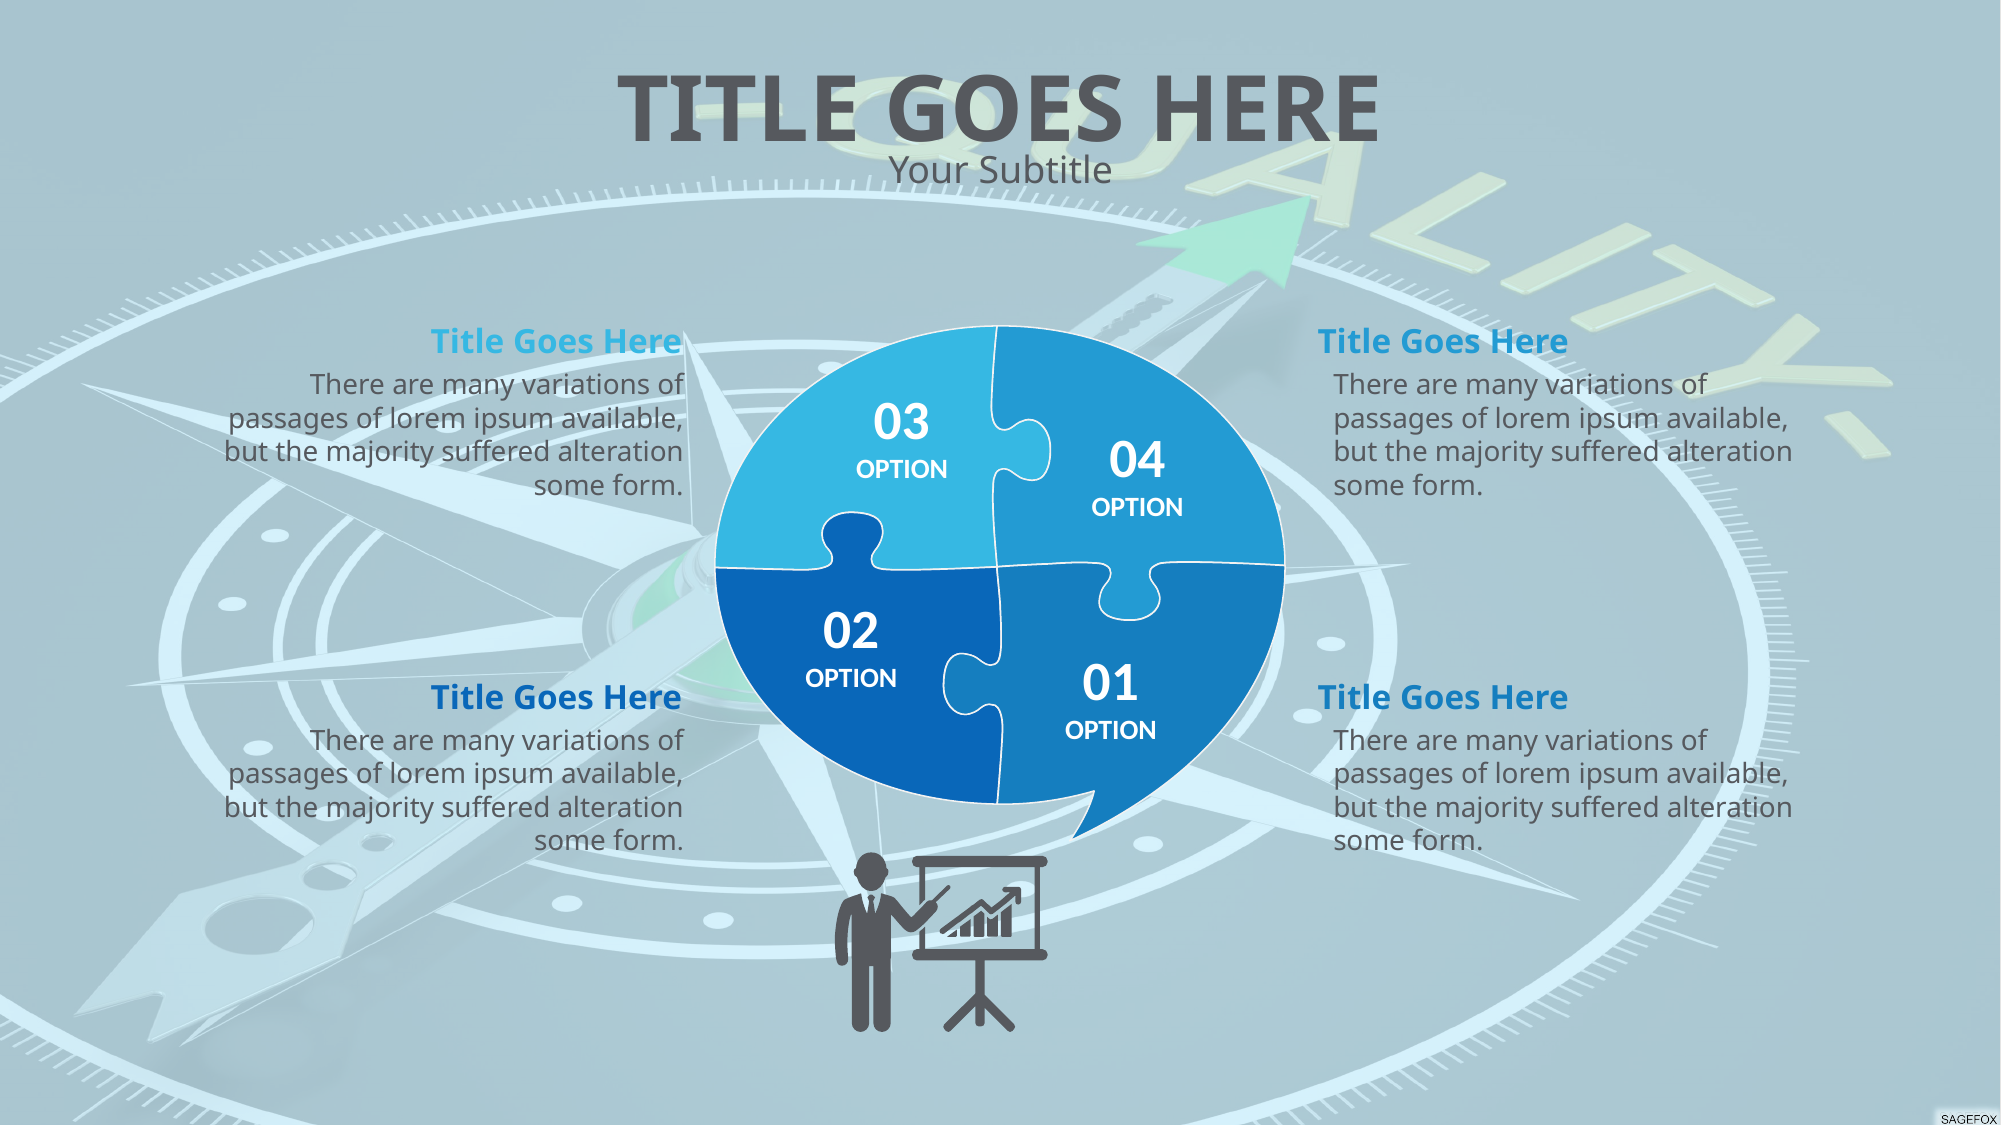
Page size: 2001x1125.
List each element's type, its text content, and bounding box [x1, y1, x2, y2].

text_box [1333, 675, 1814, 824]
text_box [991, 325, 1285, 620]
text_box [203, 320, 684, 468]
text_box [548, 42, 1452, 199]
text_box 04 OPTION [1076, 414, 1199, 530]
text_box [714, 512, 1002, 805]
text_box 01 OPTION [1050, 637, 1172, 753]
text_box 03 OPTION [841, 376, 963, 492]
picture [1938, 1114, 1999, 1125]
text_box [1333, 320, 1814, 468]
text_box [203, 675, 684, 824]
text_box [834, 852, 1048, 1033]
text_box 02 OPTION [790, 585, 912, 700]
text_box [943, 562, 1286, 841]
text_box [714, 325, 1050, 569]
